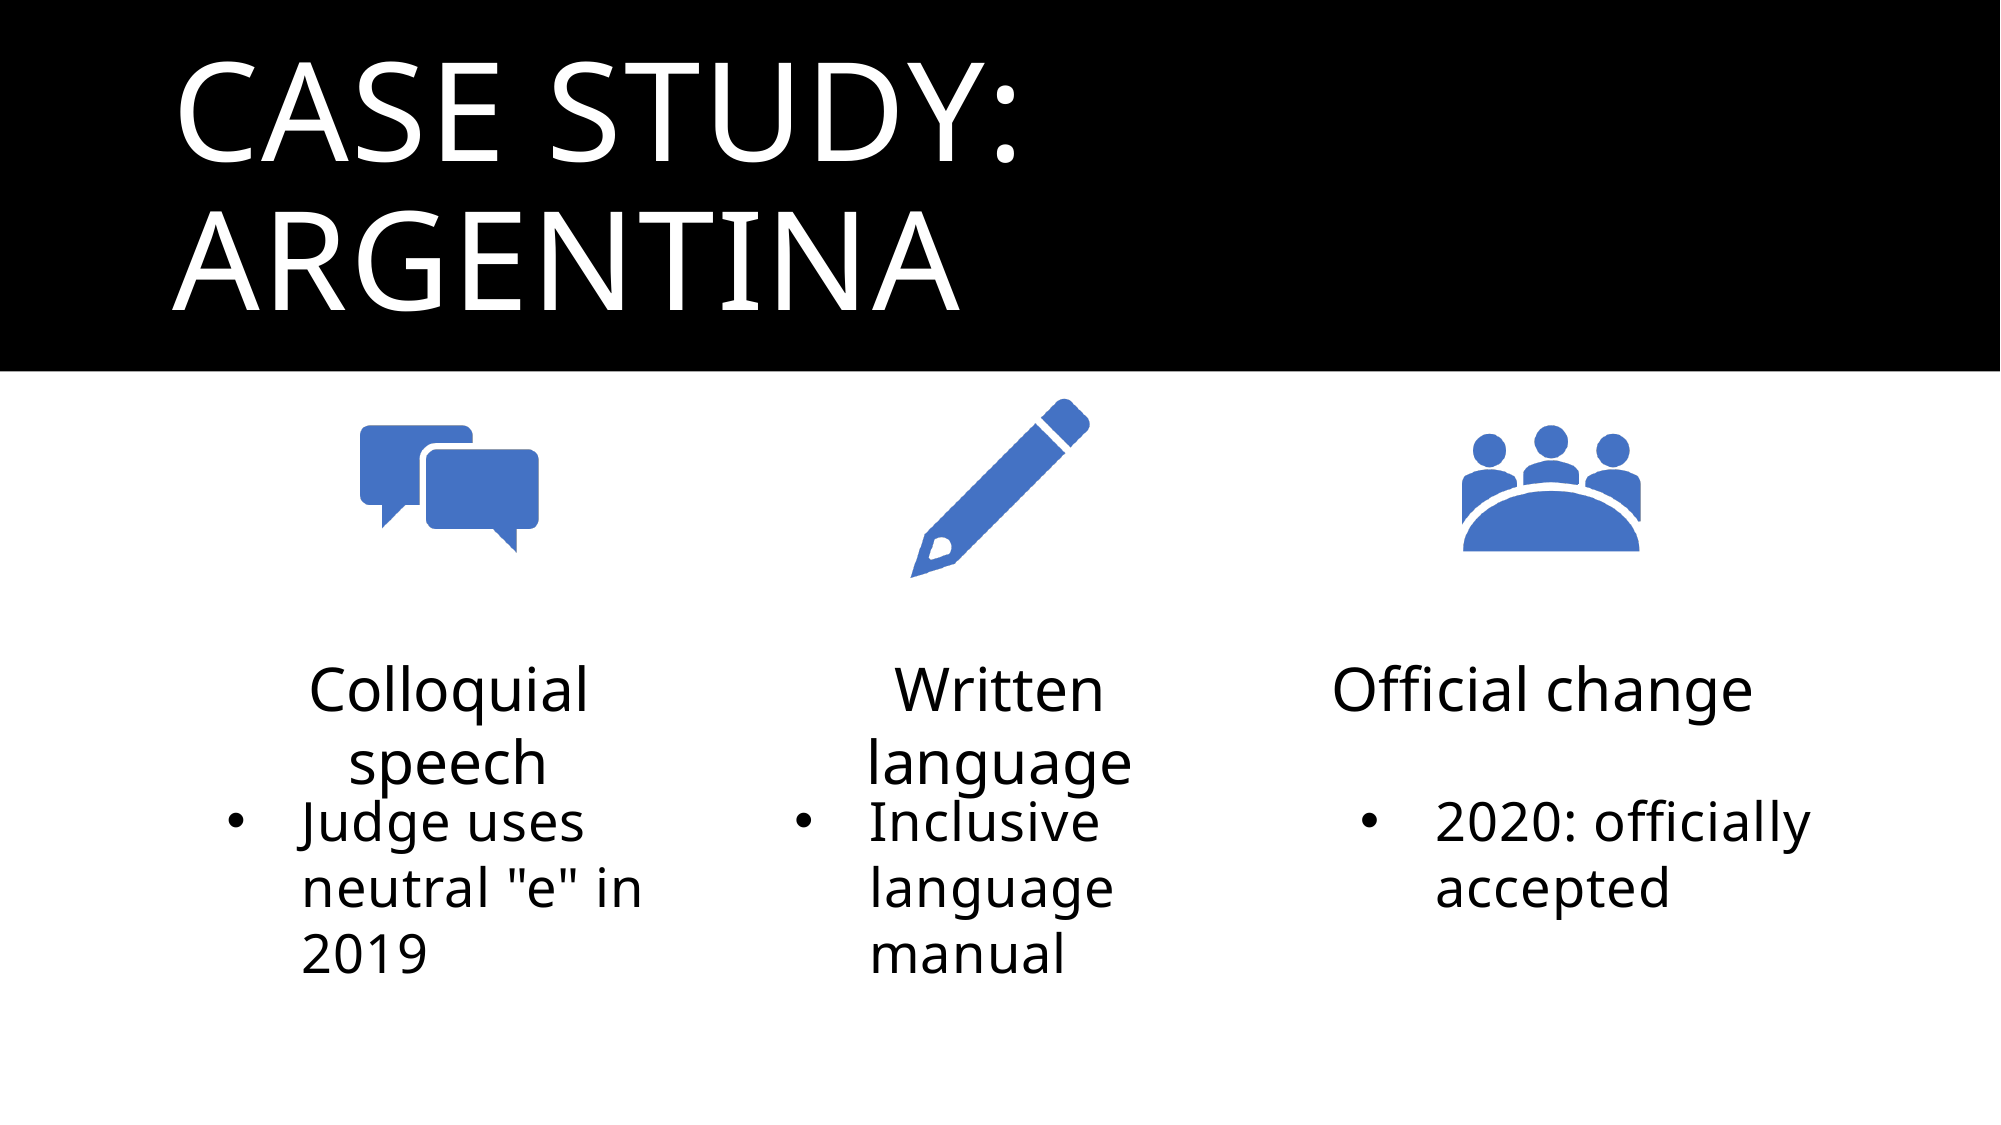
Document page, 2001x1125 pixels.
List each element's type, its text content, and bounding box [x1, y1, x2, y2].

title Case study: Argentina [157, 52, 1842, 281]
text_box 2020: officially accepted [1345, 779, 1853, 1060]
text_box [733, 871, 1195, 1110]
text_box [157, 281, 1843, 871]
text_box Inclusive language manual [779, 871, 1275, 1007]
list Judge uses neutral "e" in 2019 [211, 871, 700, 1033]
